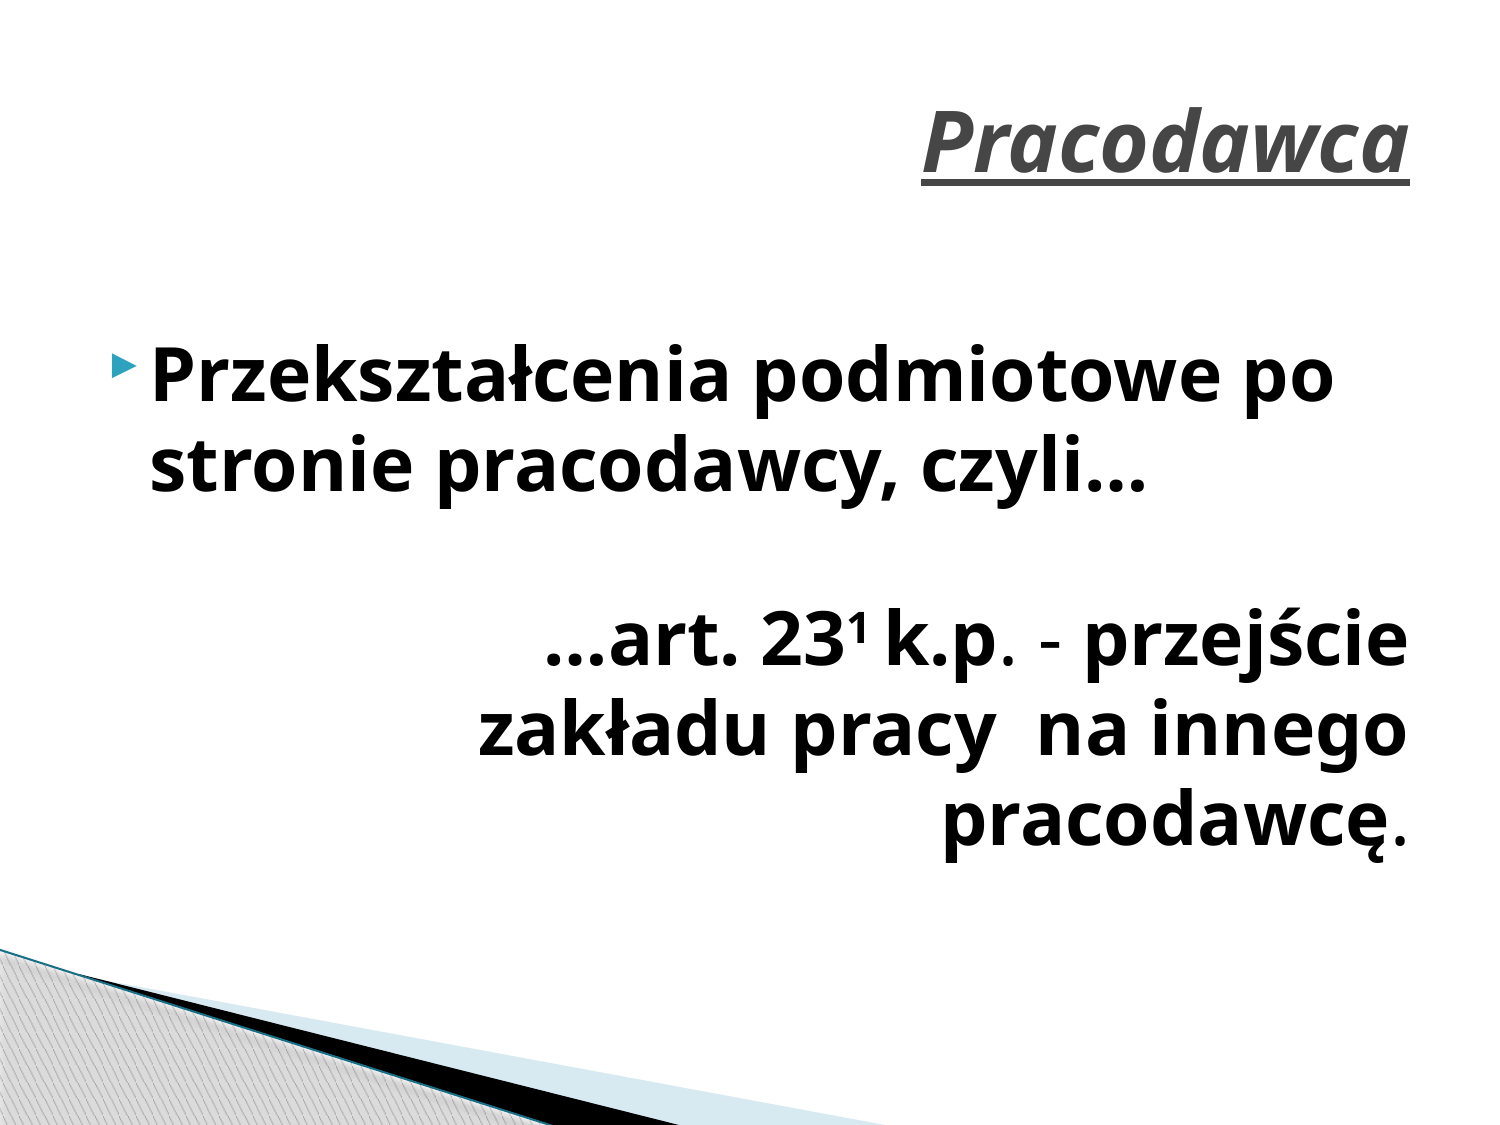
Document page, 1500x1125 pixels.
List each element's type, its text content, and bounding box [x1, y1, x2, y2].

list Przekształcenia podmiotowe po stronie pracodawcy, czyli… …art. 231 k.p. - przejście zakładu pracy na innego pracodawcę. [75, 243, 1425, 986]
title Pracodawca [75, 45, 1425, 233]
